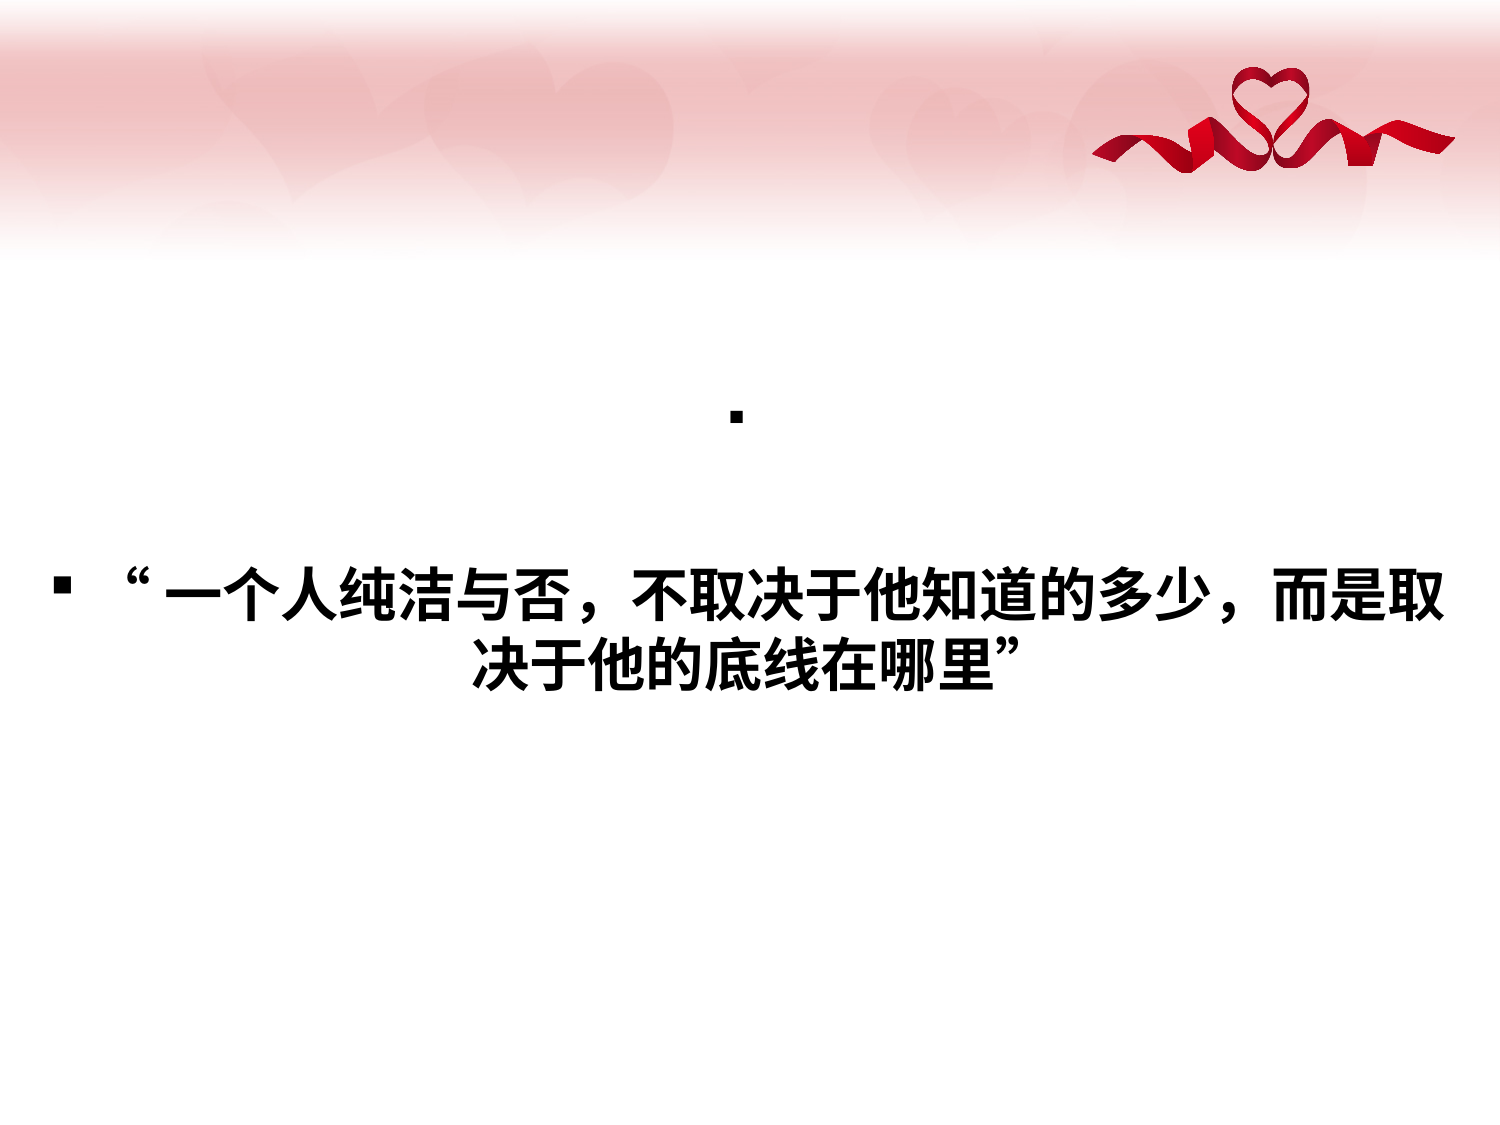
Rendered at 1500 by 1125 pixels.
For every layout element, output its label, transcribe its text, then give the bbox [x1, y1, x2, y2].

list “一个人纯洁与否，不取决于他知道的多少，而是取决于他的底线在哪里” [48, 397, 1448, 751]
picture [0, 0, 1500, 1125]
